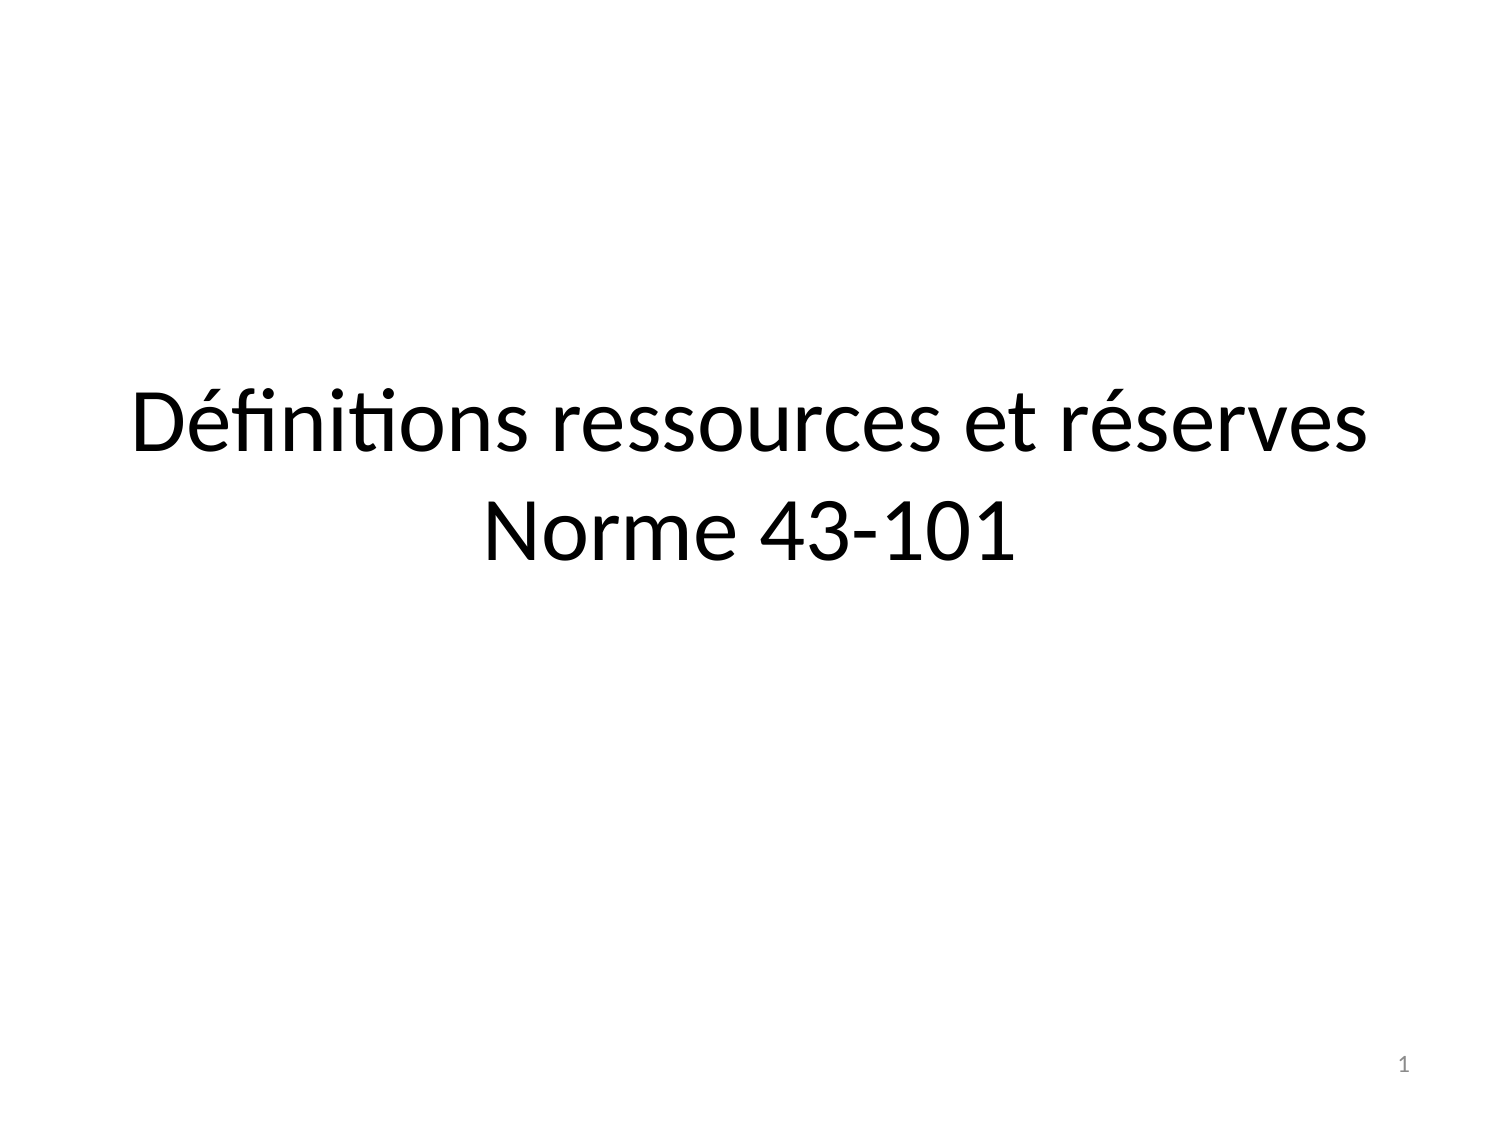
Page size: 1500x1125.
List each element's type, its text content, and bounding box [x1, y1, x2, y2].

title Définitions ressources et réserves Norme 43-101 [112, 349, 1388, 591]
slide_number 1 [1074, 1025, 1425, 1100]
